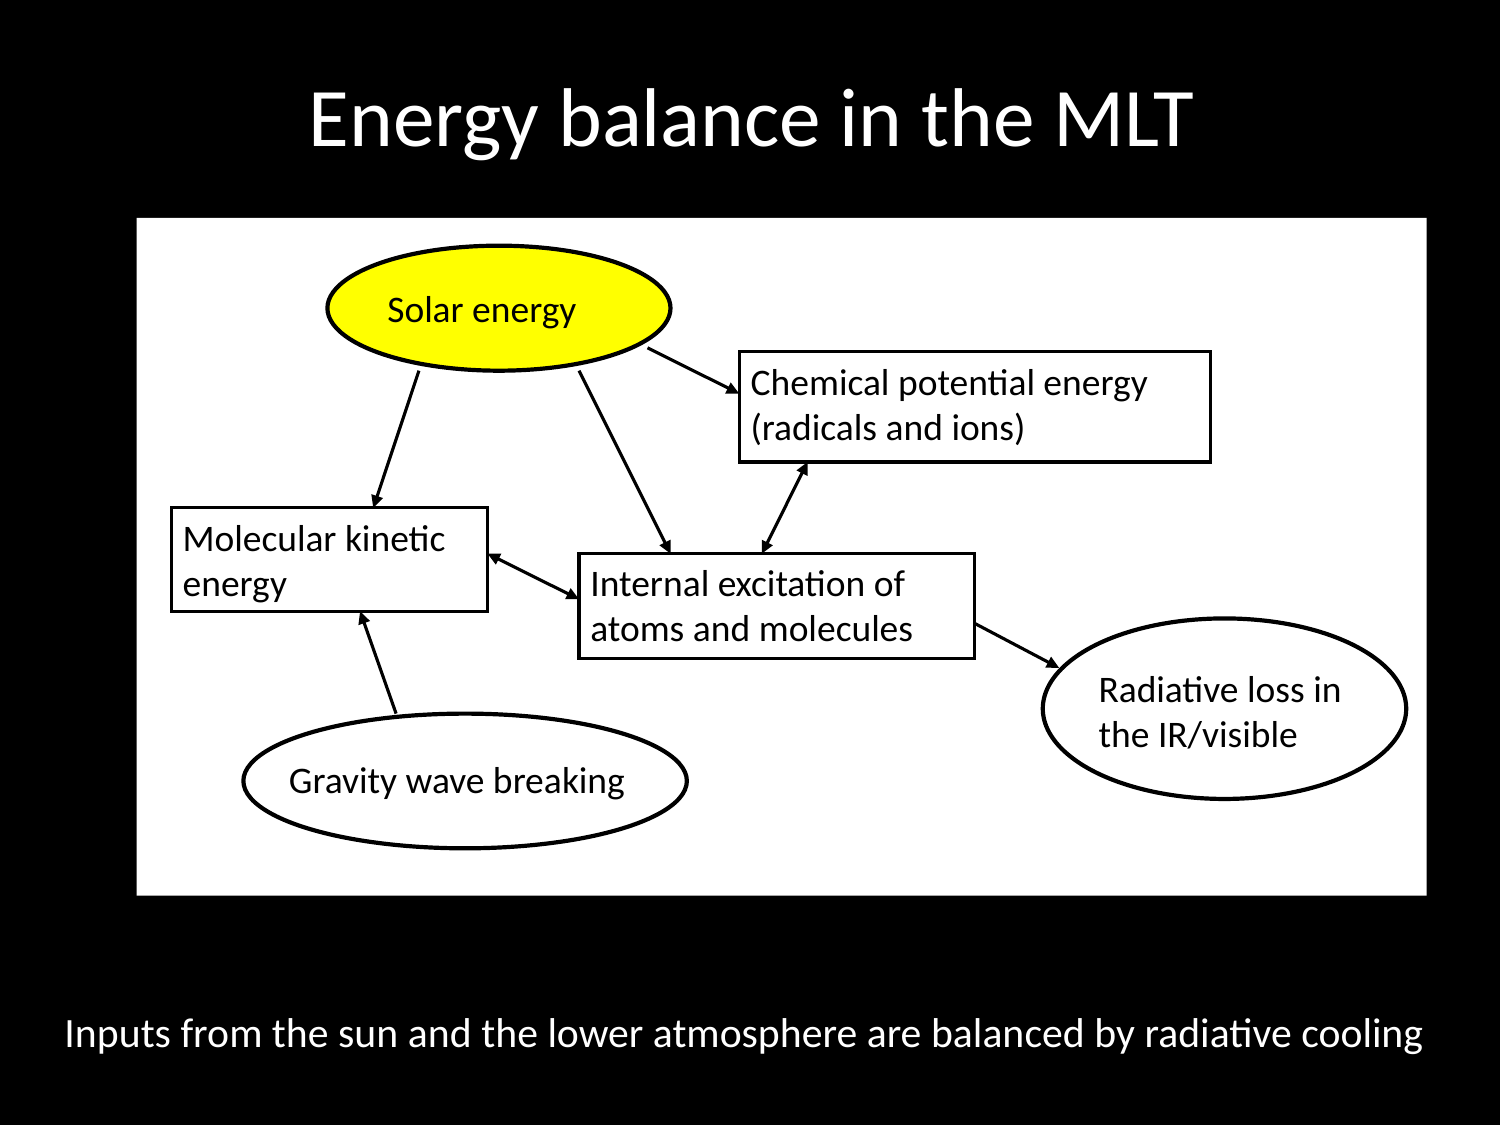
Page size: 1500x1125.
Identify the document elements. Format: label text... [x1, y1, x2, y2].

title Energy balance in the MLT [76, 19, 1427, 207]
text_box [52, 217, 1500, 1083]
